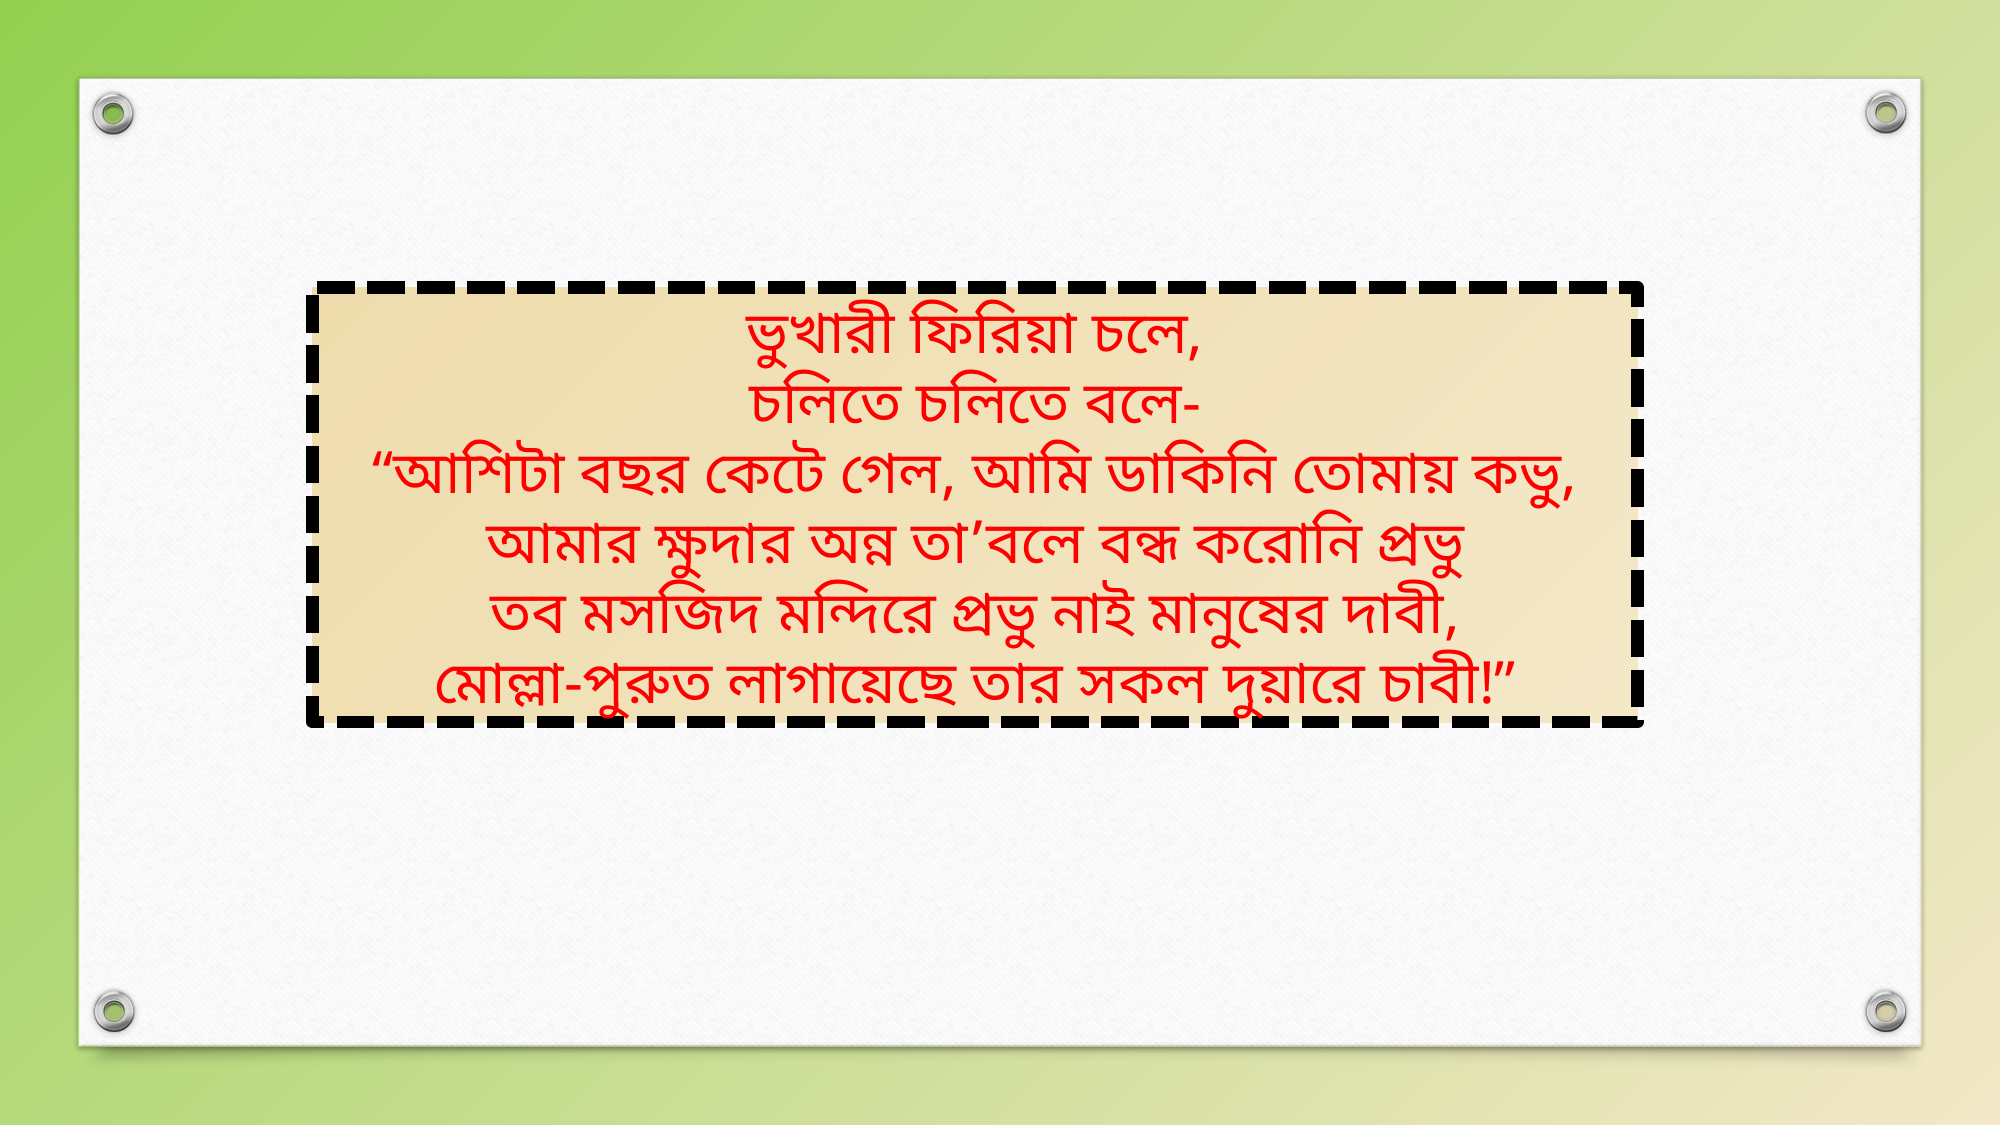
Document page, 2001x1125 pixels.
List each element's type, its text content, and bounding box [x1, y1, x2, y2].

picture [0, 0, 2000, 1125]
text_box ভুখারী ফিরিয়া চলে, চলিতে চলিতে বলে- “আশিটা বছর কেটে গেল, আমি ডাকিনি তোমায় কভু, আমার ক্ষুদার অন্ন তা’বলে বন্ধ করোনি প্রভু তব মসজিদ মন্দিরে প্রভু নাই মানুষের দাবী, মোল্লা-পুরুত লাগায়েছে তার সকল দুয়ারে চাবী!” [312, 287, 1638, 723]
